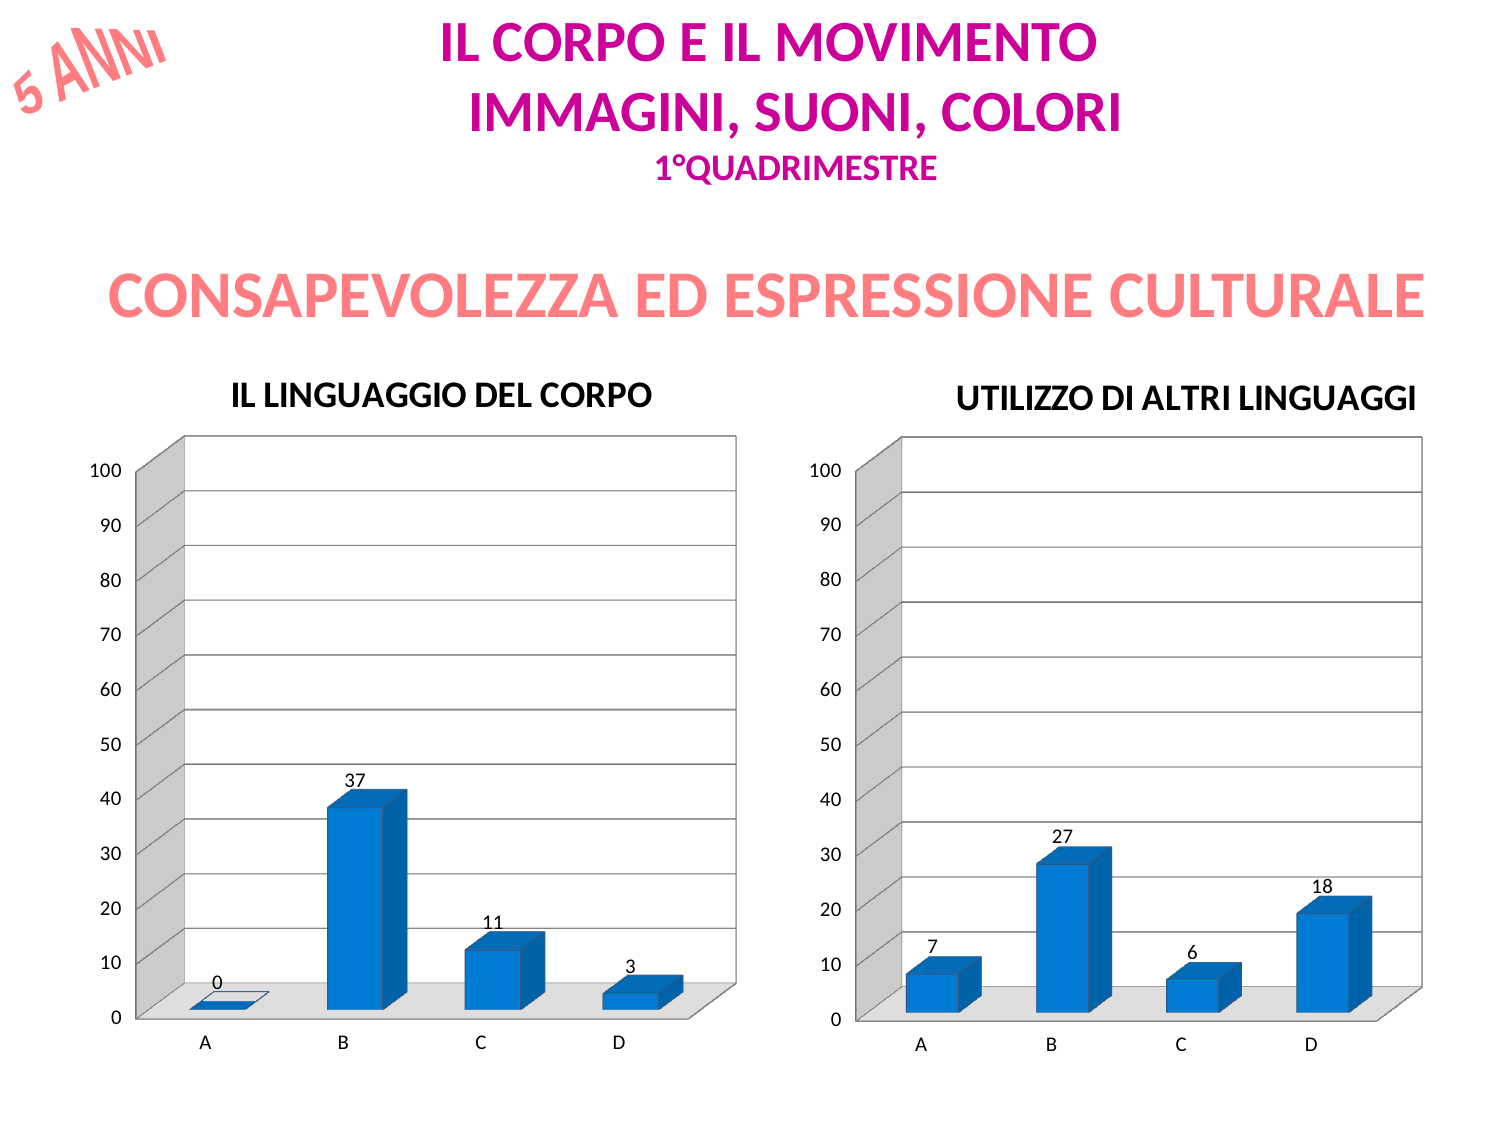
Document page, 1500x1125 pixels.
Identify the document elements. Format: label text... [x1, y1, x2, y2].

chart [75, 336, 751, 1071]
text_box IL CORPO E IL MOVIMENTO IMMAGINI, SUONI, COLORI 1°QUADRIMESTRE [424, 0, 1167, 196]
chart [795, 339, 1436, 1071]
text_box Consapevolezza ed espressione culturale [76, 243, 1459, 339]
